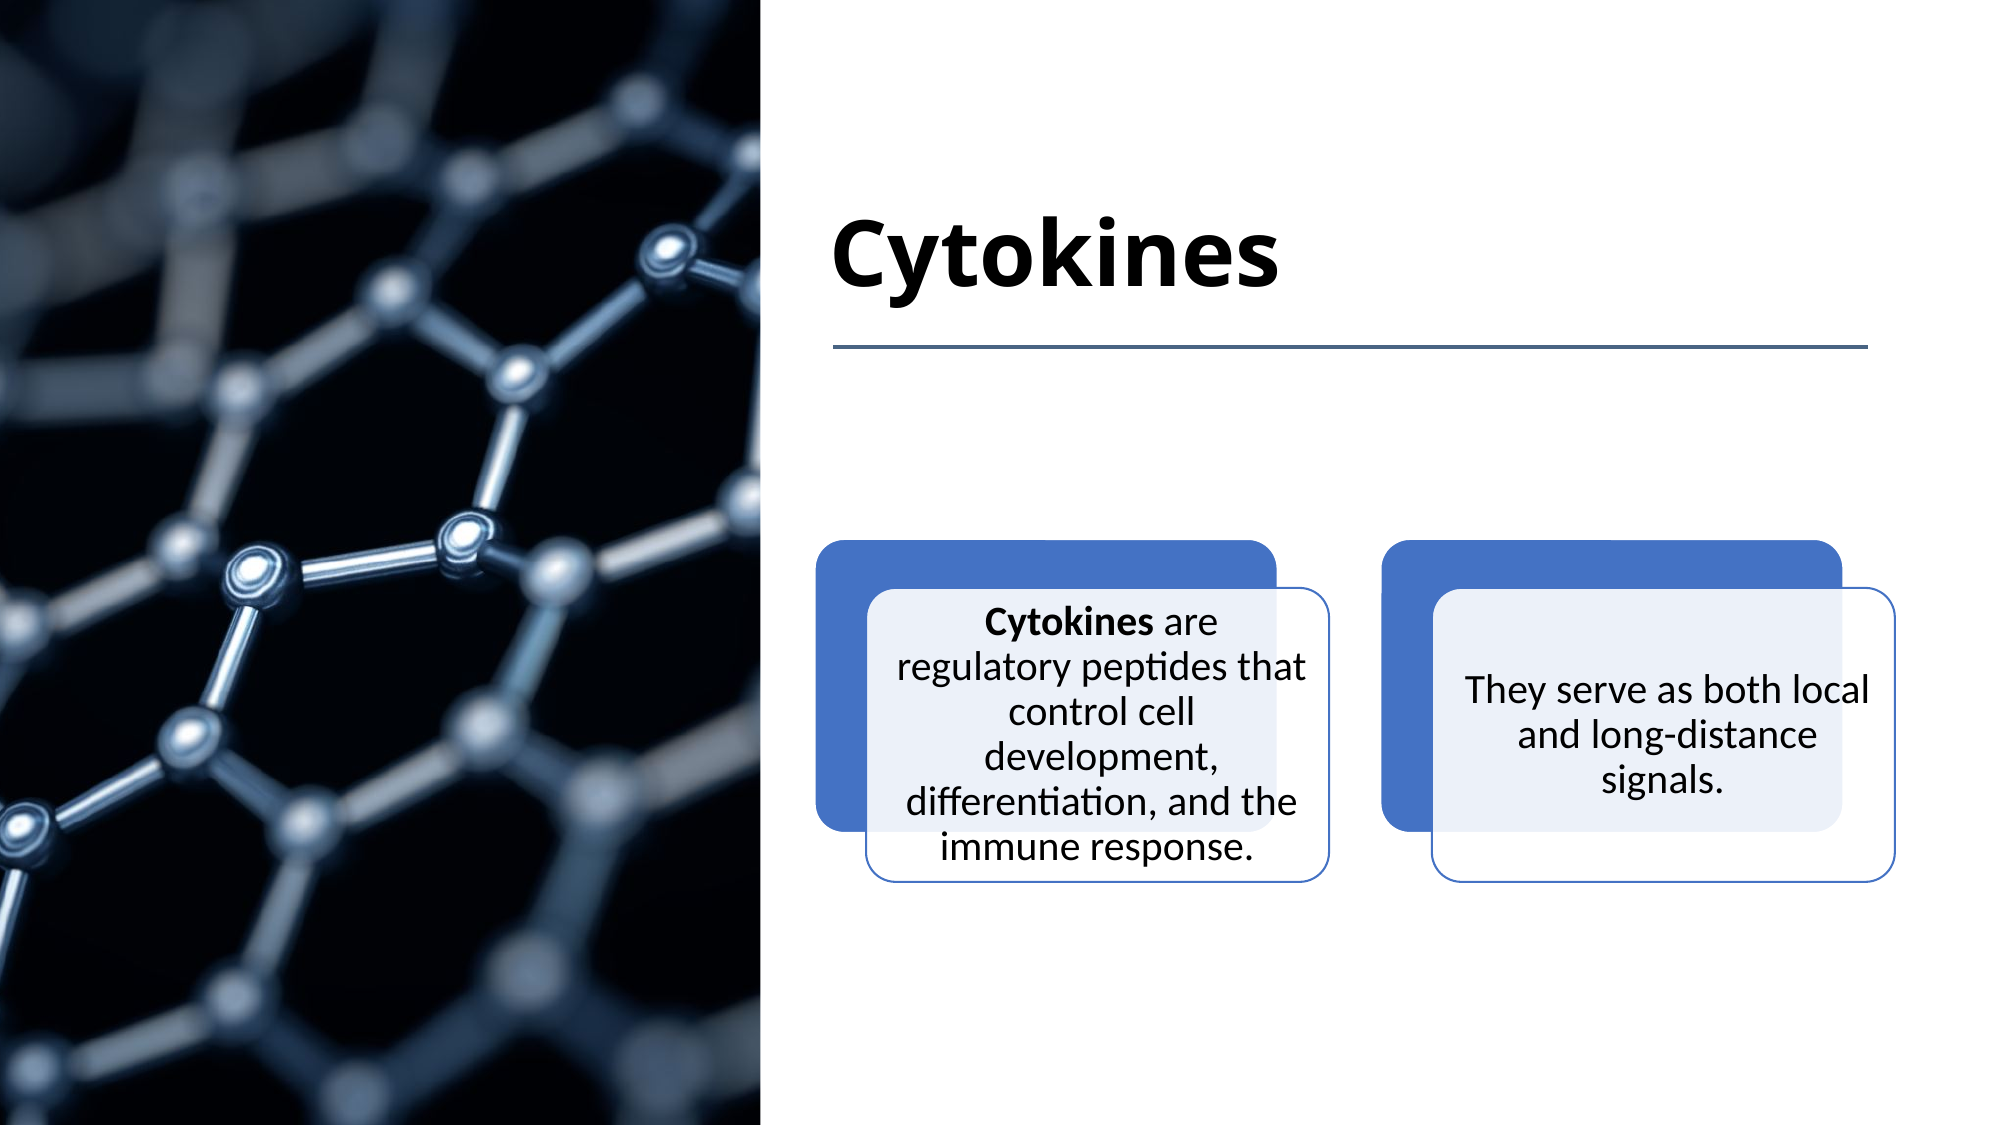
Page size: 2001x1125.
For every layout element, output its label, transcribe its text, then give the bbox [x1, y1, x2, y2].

picture [0, 0, 761, 1125]
title Cytokines [814, 103, 1895, 315]
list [814, 399, 1895, 1021]
